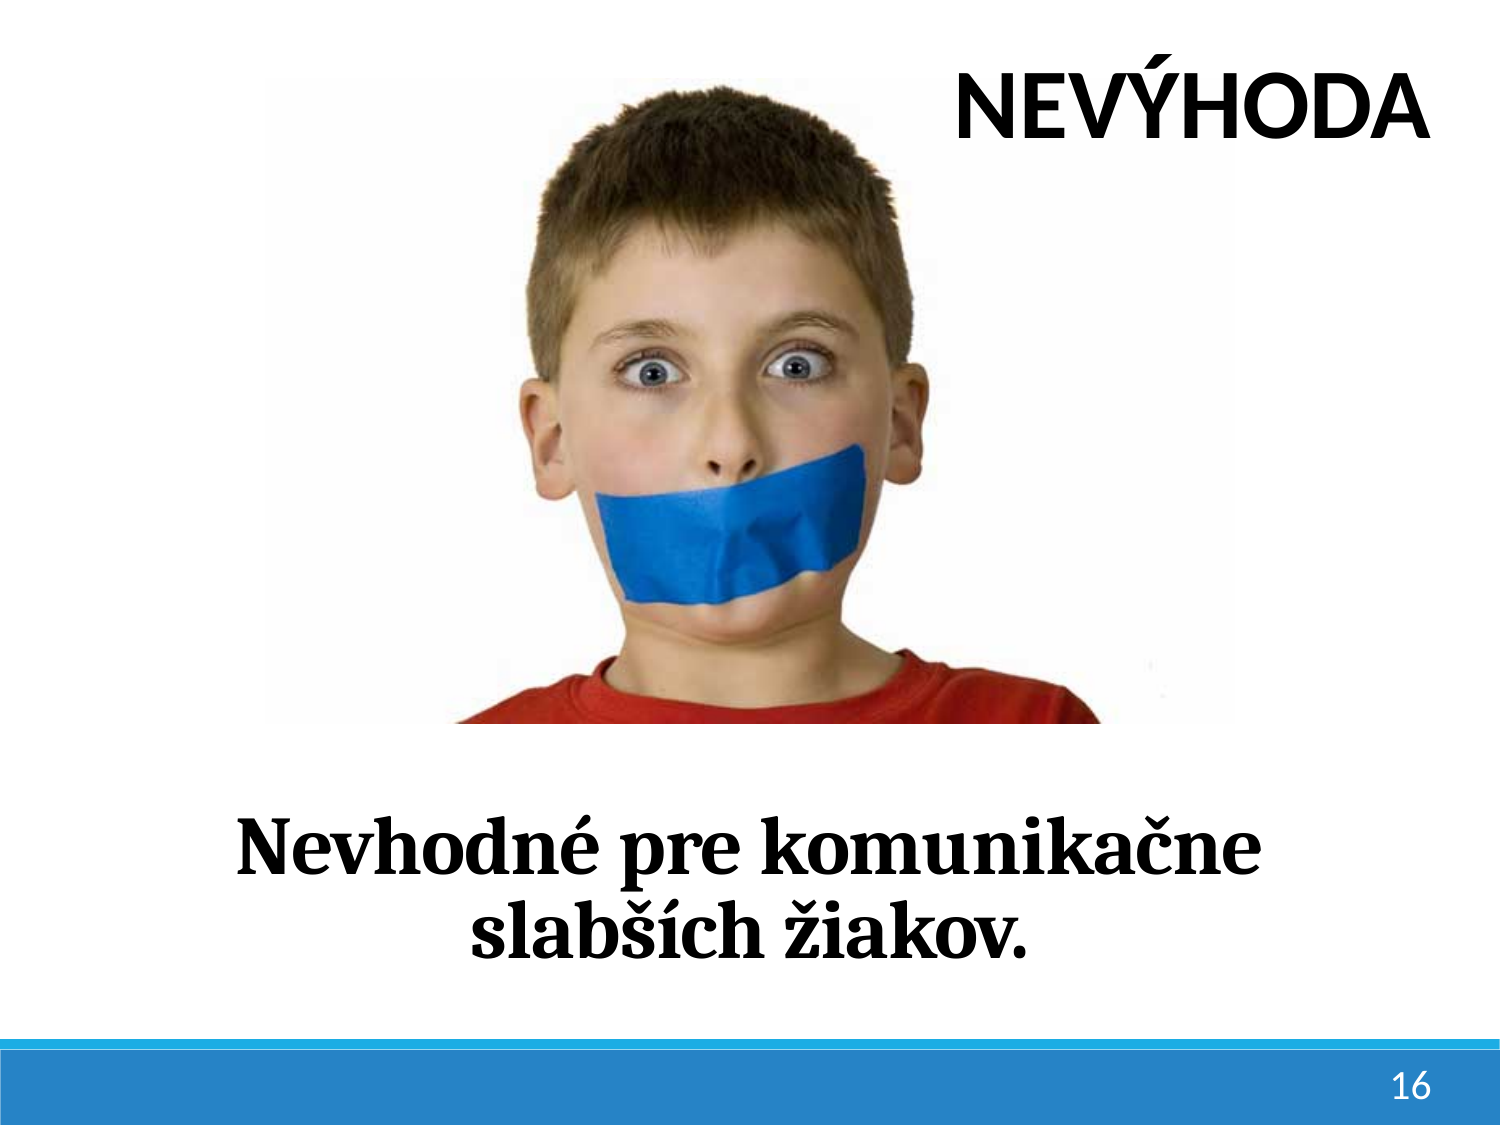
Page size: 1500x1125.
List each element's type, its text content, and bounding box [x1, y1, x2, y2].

picture [265, 77, 1235, 725]
slide_number 16 [1281, 1040, 1447, 1125]
title Nevhodné pre komunikačne slabších žiakov. [0, 798, 1500, 1041]
text_box NEVÝHODA [938, 30, 1500, 166]
